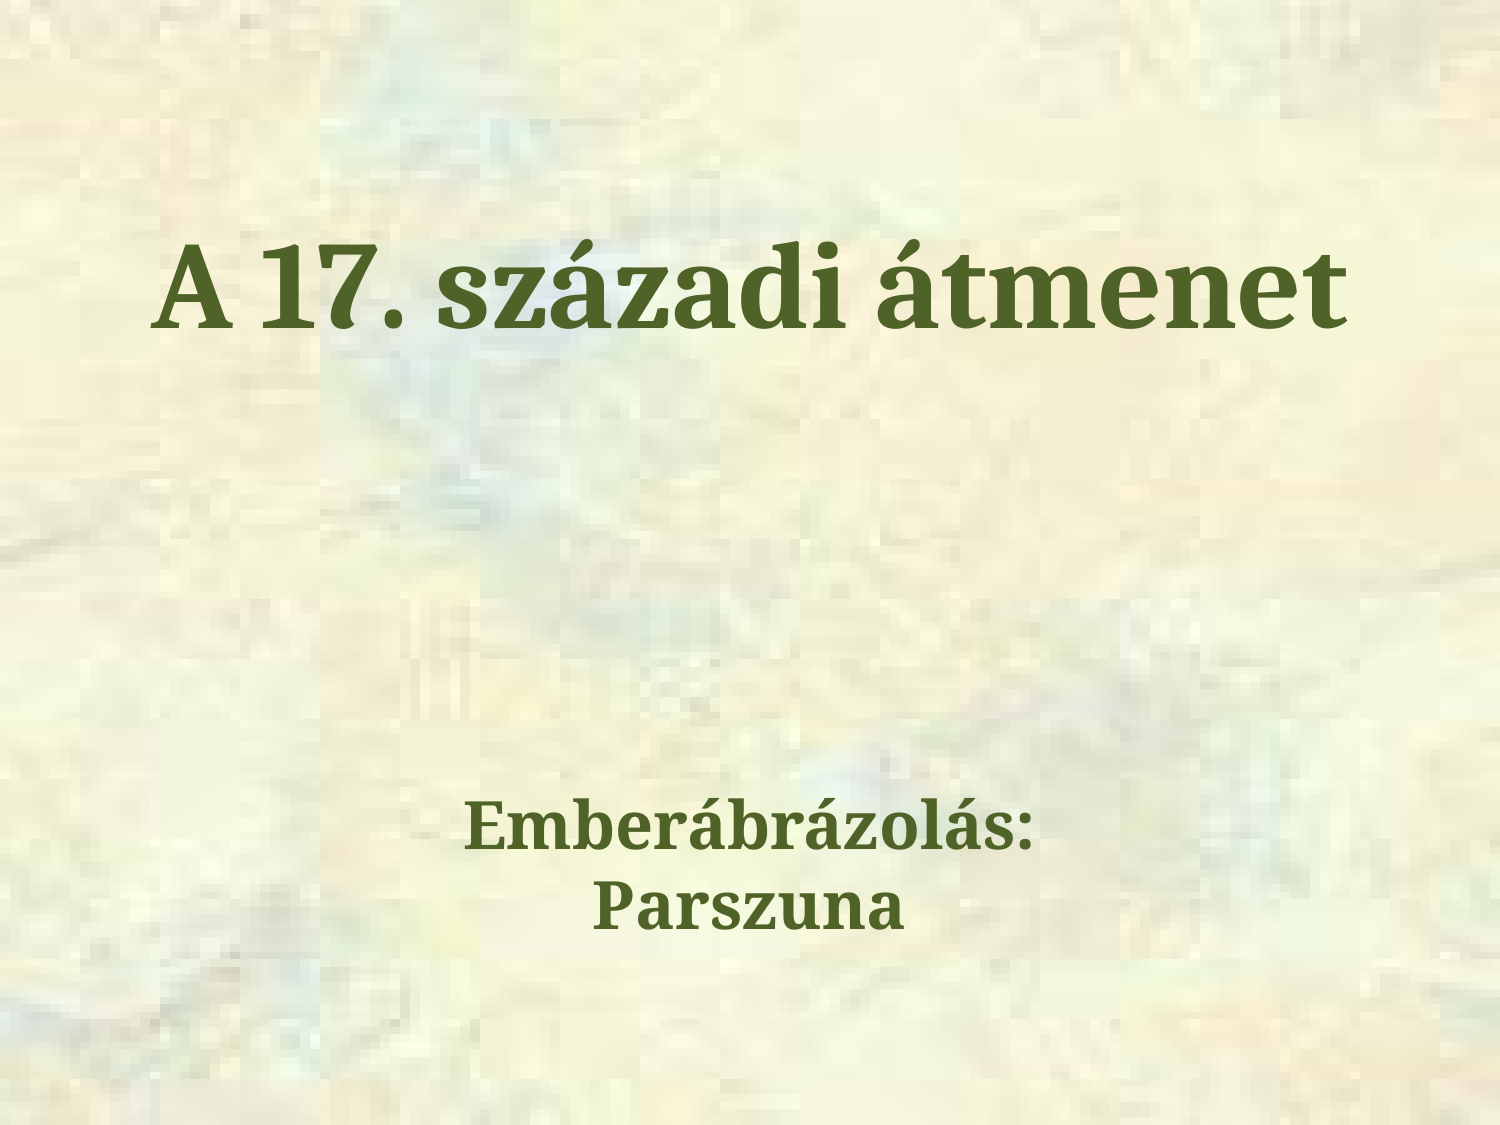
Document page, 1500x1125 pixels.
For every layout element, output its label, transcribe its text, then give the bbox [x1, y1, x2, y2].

picture [0, 0, 1500, 1125]
subtitle Emberábrázolás: Parszuna [224, 774, 1276, 965]
title A 17. századi átmenet [112, 158, 1388, 400]
